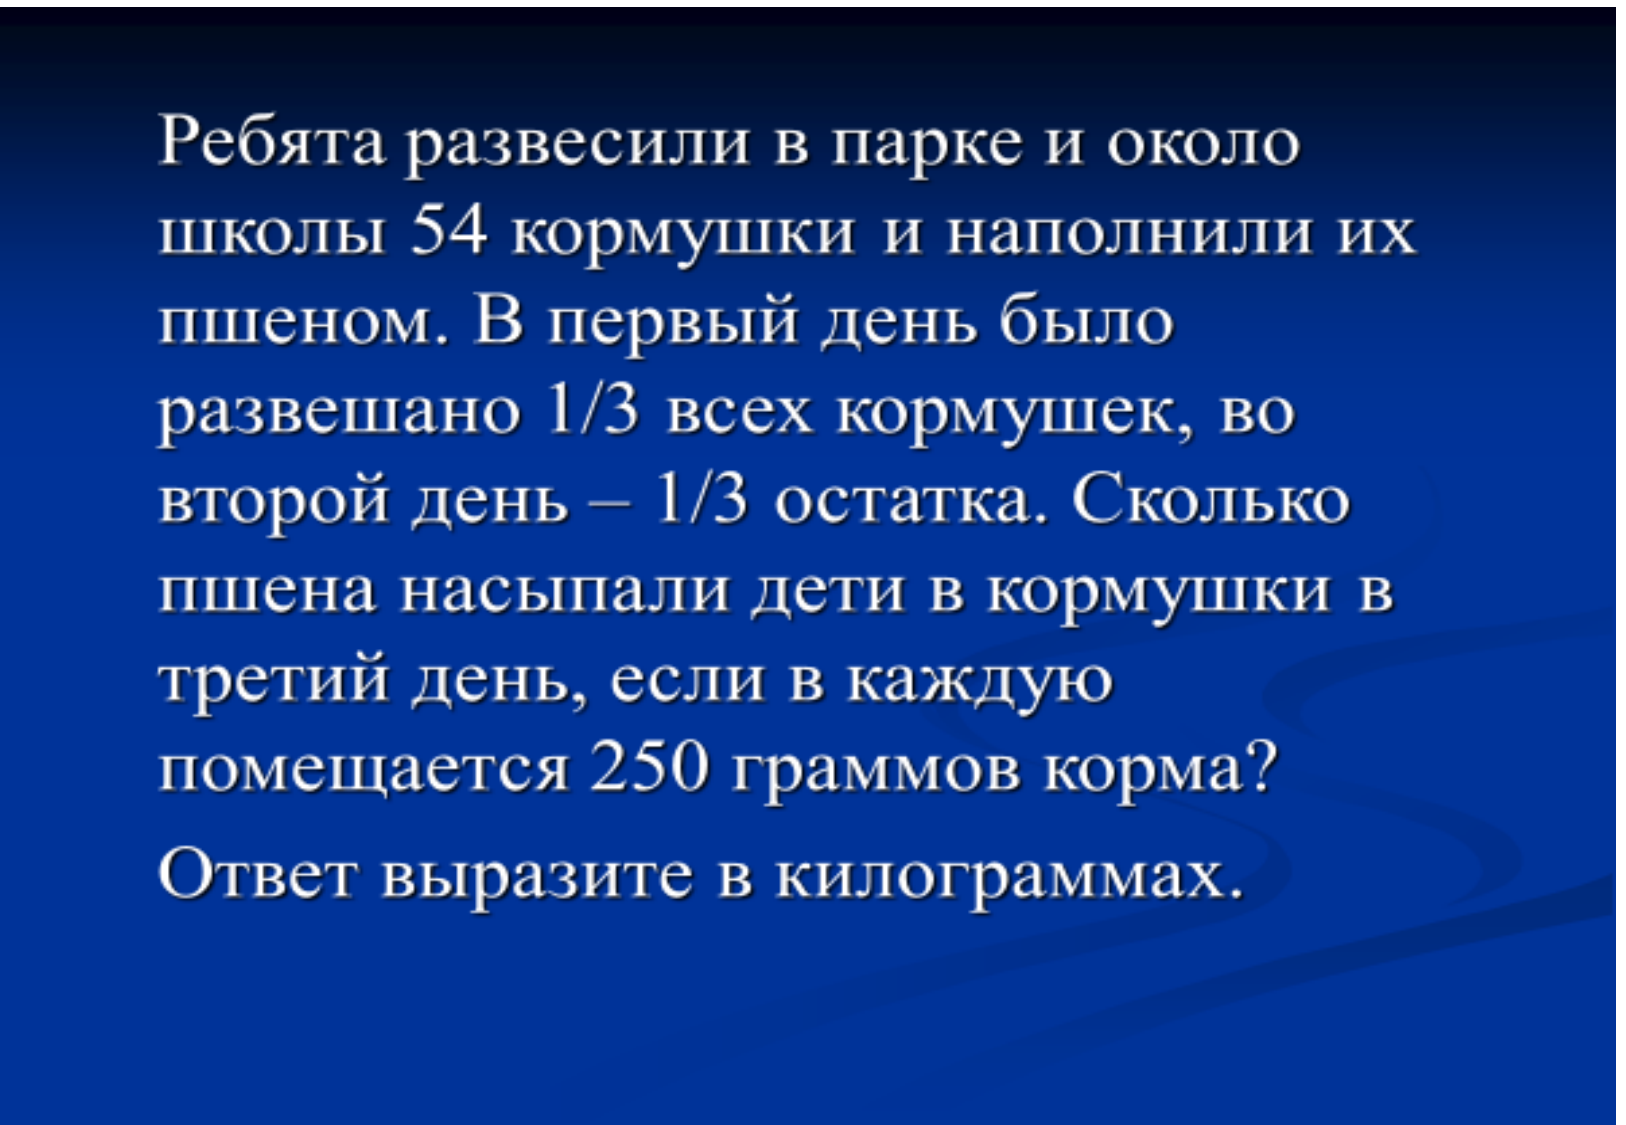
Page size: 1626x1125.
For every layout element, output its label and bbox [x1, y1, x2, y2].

list [0, 6, 1616, 1125]
